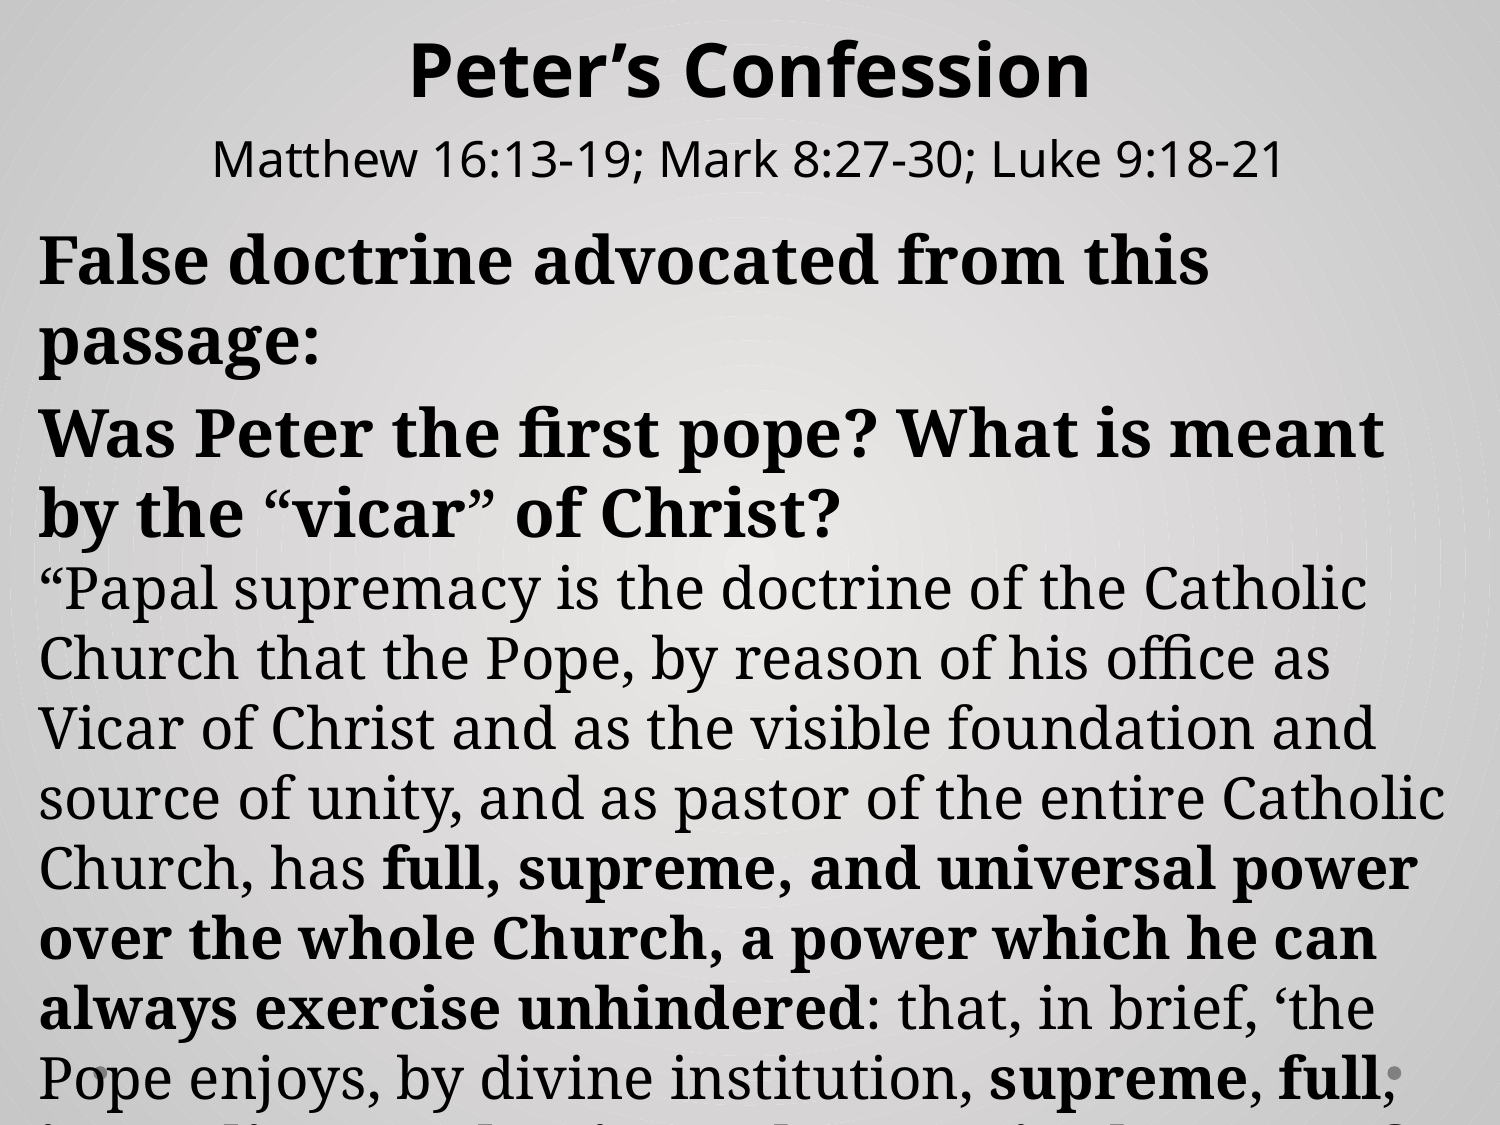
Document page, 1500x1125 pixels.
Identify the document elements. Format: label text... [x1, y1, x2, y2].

list False doctrine advocated from this passage: Was Peter the first pope? What is meant by the “vicar” of Christ? “Papal supremacy is the doctrine of the Catholic Church that the Pope, by reason of his office as Vicar of Christ and as the visible foundation and source of unity, and as pastor of the entire Catholic Church, has full, supreme, and universal power over the whole Church, a power which he can always exercise unhindered: that, in brief, ‘the Pope enjoys, by divine institution, supreme, full, immediate, and universal power in the care of souls.’” (Wikipedia) [23, 210, 1476, 1125]
title Peter’s Confession Matthew 16:13-19; Mark 8:27-30; Luke 9:18-21 [75, 0, 1425, 195]
